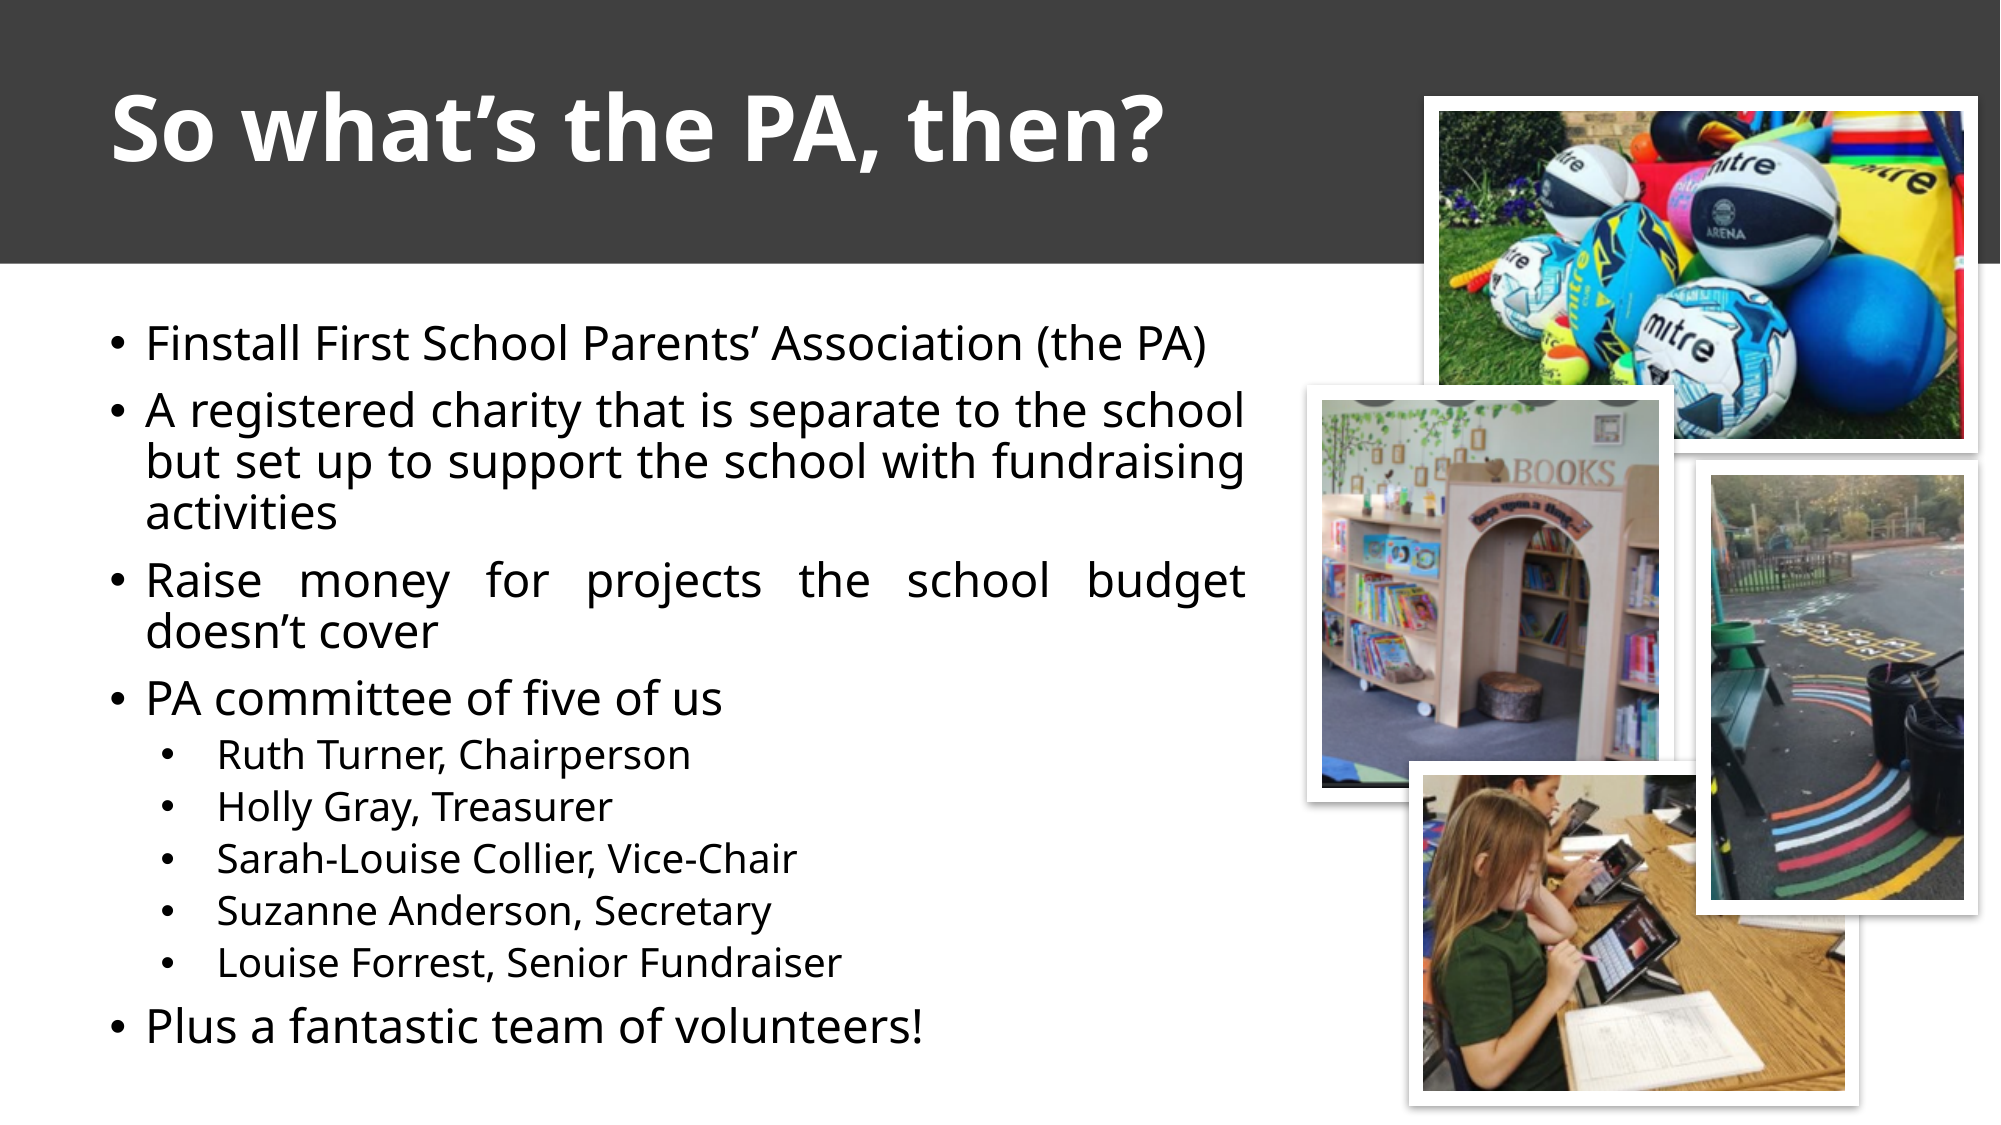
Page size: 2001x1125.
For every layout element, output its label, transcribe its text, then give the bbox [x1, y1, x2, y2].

picture [1321, 110, 1964, 1092]
list Finstall First School Parents’ Association (the PA) A registered charity that is separate to the school but set up to support the school with fundraising activities Raise money for projects the school budget doesn’t cover PA committee of five of us Ruth Turner, Chairperson Holly Gray, Treasurer Sarah-Louise Collier, Vice-Chair Suzanne Anderson, Secretary Louise Forrest, Senior Fundraiser Plus a fantastic team of volunteers! [94, 312, 1262, 1063]
title So what’s the PA, then? [0, 0, 2000, 264]
